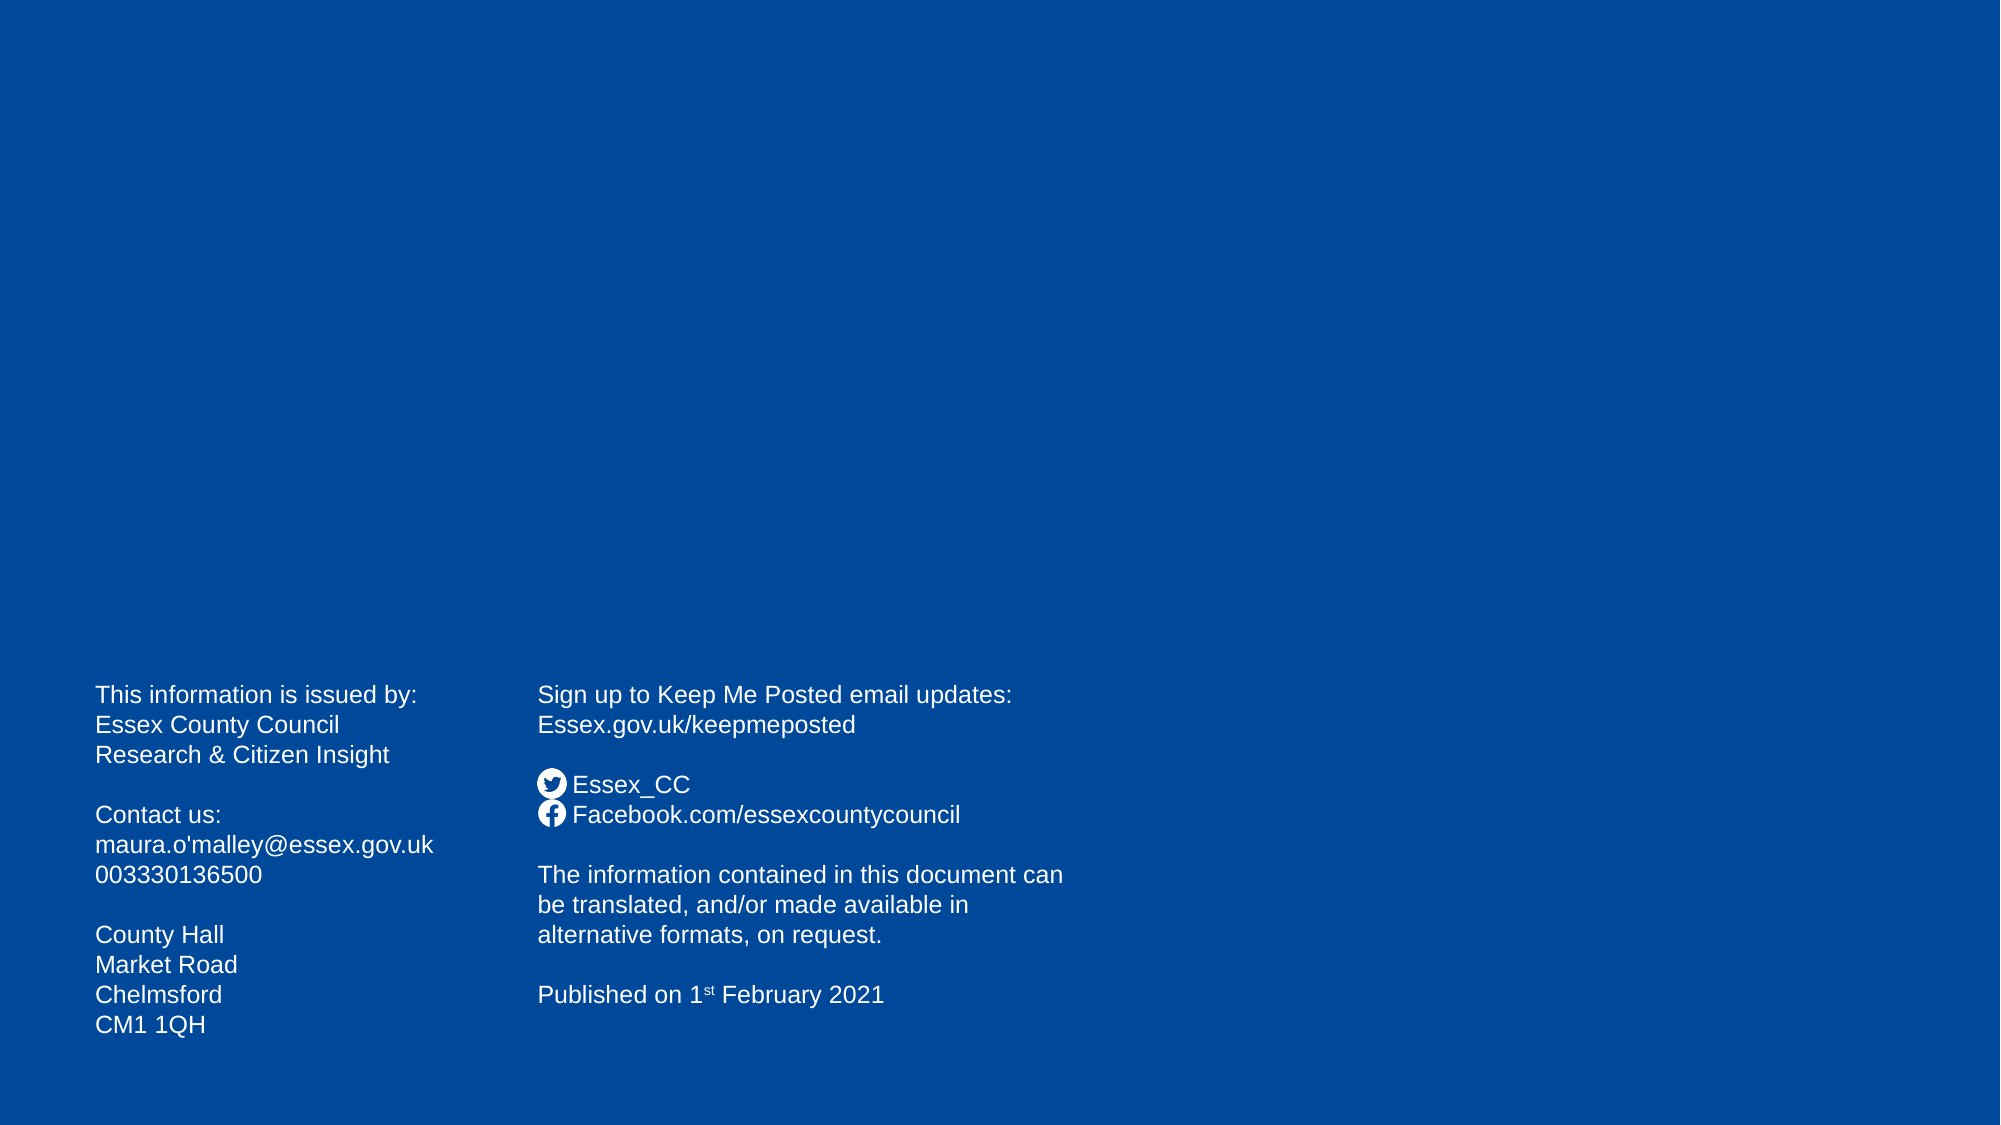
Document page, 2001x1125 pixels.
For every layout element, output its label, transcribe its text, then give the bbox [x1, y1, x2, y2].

list Sign up to Keep Me Posted email updates: Essex.gov.uk/keepmeposted Essex_CC Facebook.com/essexcountycouncil The information contained in this document can be translated, and/or made available in alternative formats, on request. Published on 1st February 2021 [537, 671, 1105, 1078]
list This information is issued by: Essex County Council Research & Citizen Insight Contact us: maura.o'malley@essex.gov.uk 003330136500 County Hall Market Road Chelmsford CM1 1QH [95, 671, 537, 1078]
